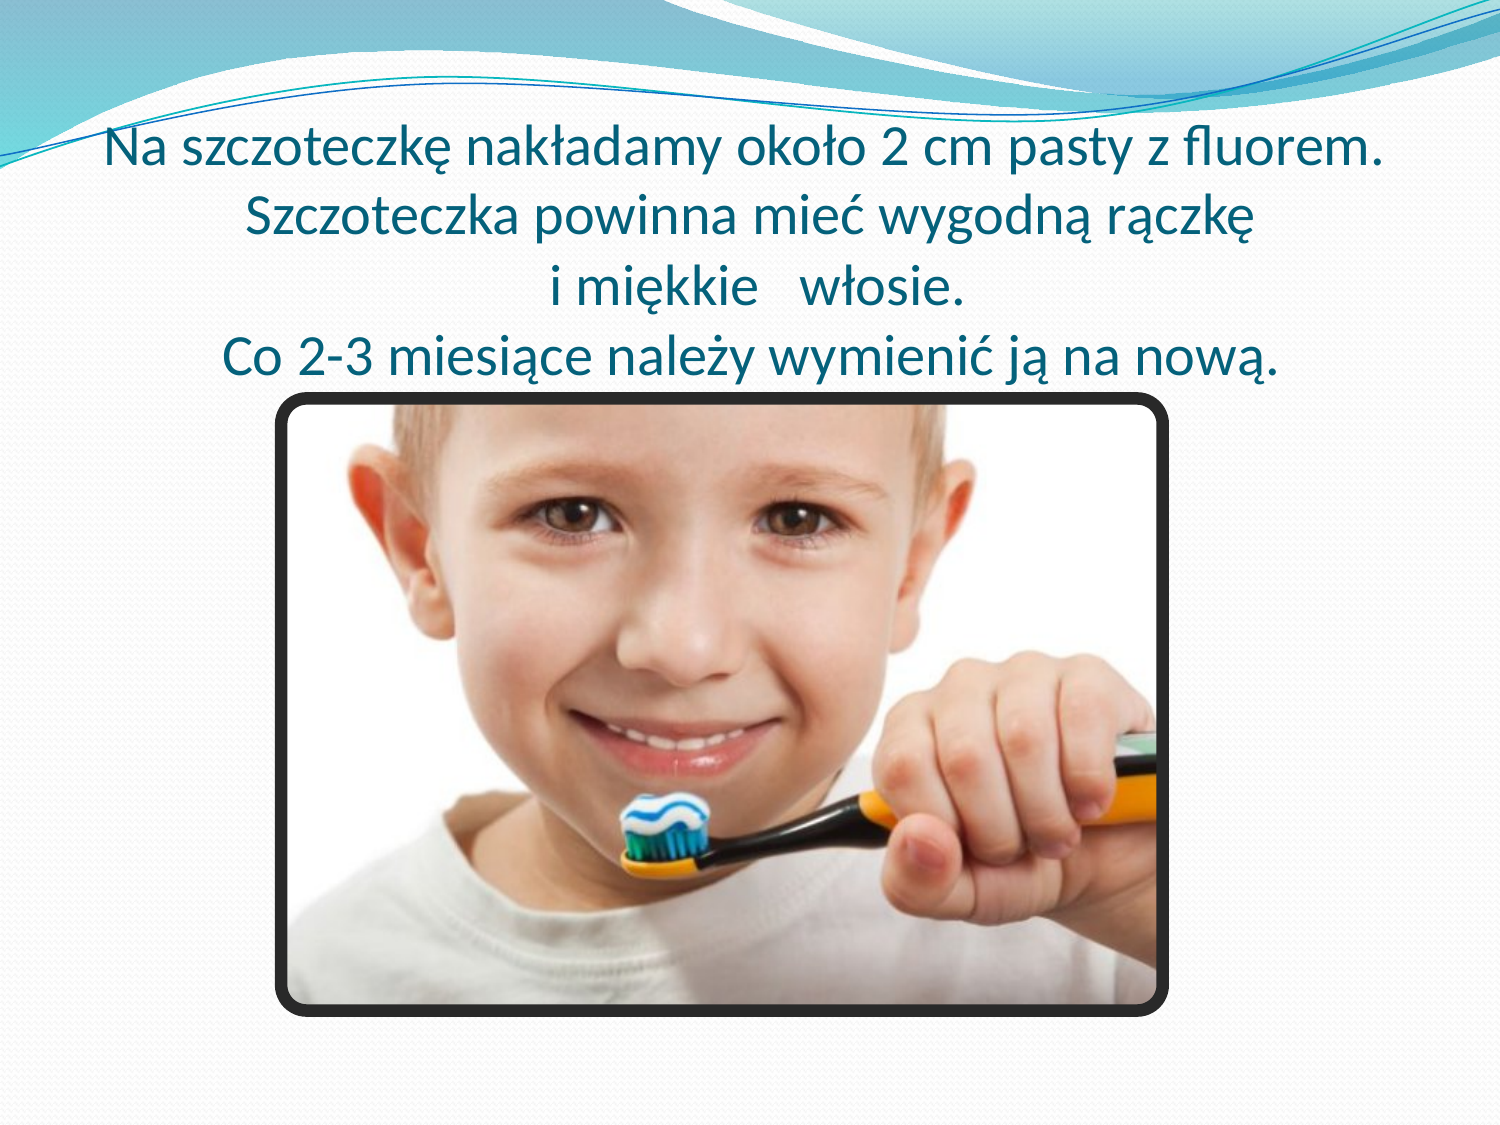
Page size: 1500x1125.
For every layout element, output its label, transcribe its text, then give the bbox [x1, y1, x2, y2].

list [280, 398, 1163, 1011]
title Na szczoteczkę nakładamy około 2 cm pasty z fluorem. Szczoteczka powinna mieć wygodną rączkę i miękkie włosie. Co 2-3 miesiące należy wymienić ją na nową. [70, 105, 1432, 387]
